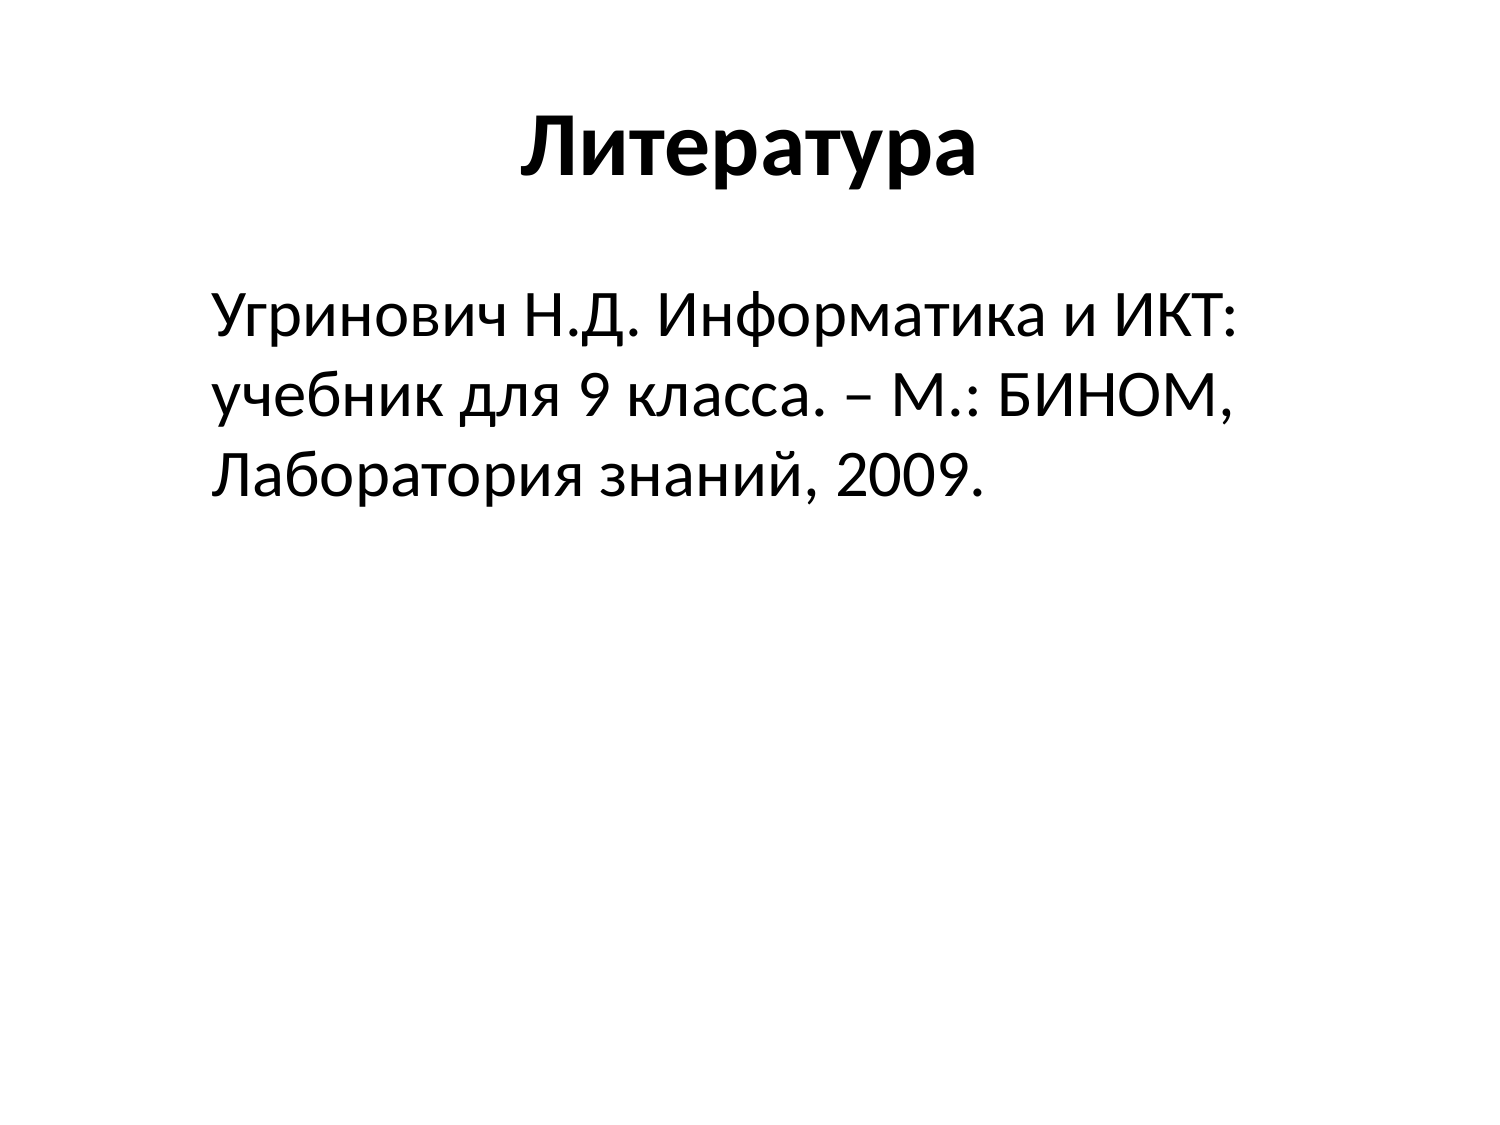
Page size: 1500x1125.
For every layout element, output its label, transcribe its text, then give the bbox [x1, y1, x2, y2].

list Угринович Н.Д. Информатика и ИКТ: учебник для 9 класса. – М.: БИНОМ, Лаборатория знаний, 2009. [75, 262, 1425, 1005]
title Литература [75, 45, 1425, 233]
